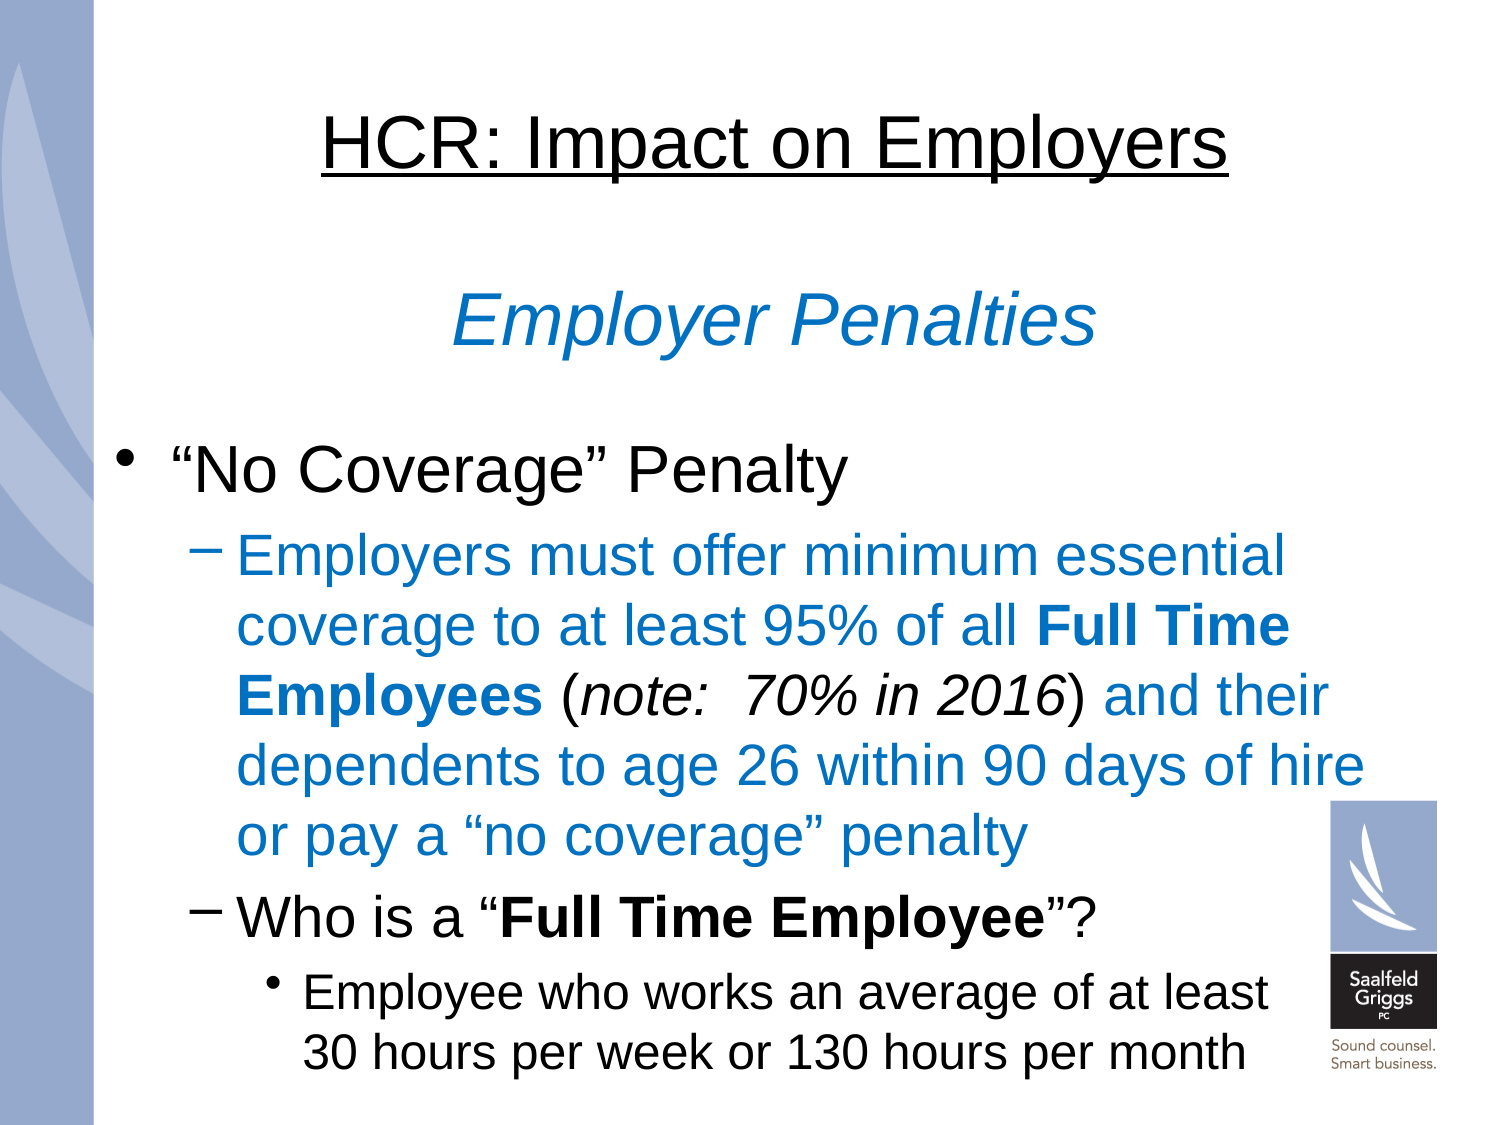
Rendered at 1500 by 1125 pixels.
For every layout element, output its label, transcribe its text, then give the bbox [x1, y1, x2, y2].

title HCR: Impact on Employers [99, 44, 1451, 233]
picture [0, 0, 1500, 1125]
list Employer Penalties “No Coverage” Penalty Employers must offer minimum essential coverage to at least 95% of all Full Time Employees (note: 70% in 2016) and their dependents to age 26 within 90 days of hire or pay a “no coverage” penalty Who is a “Full Time Employee”? Employee who works an average of at least 30 hours per week or 130 hours per month [99, 262, 1451, 1006]
